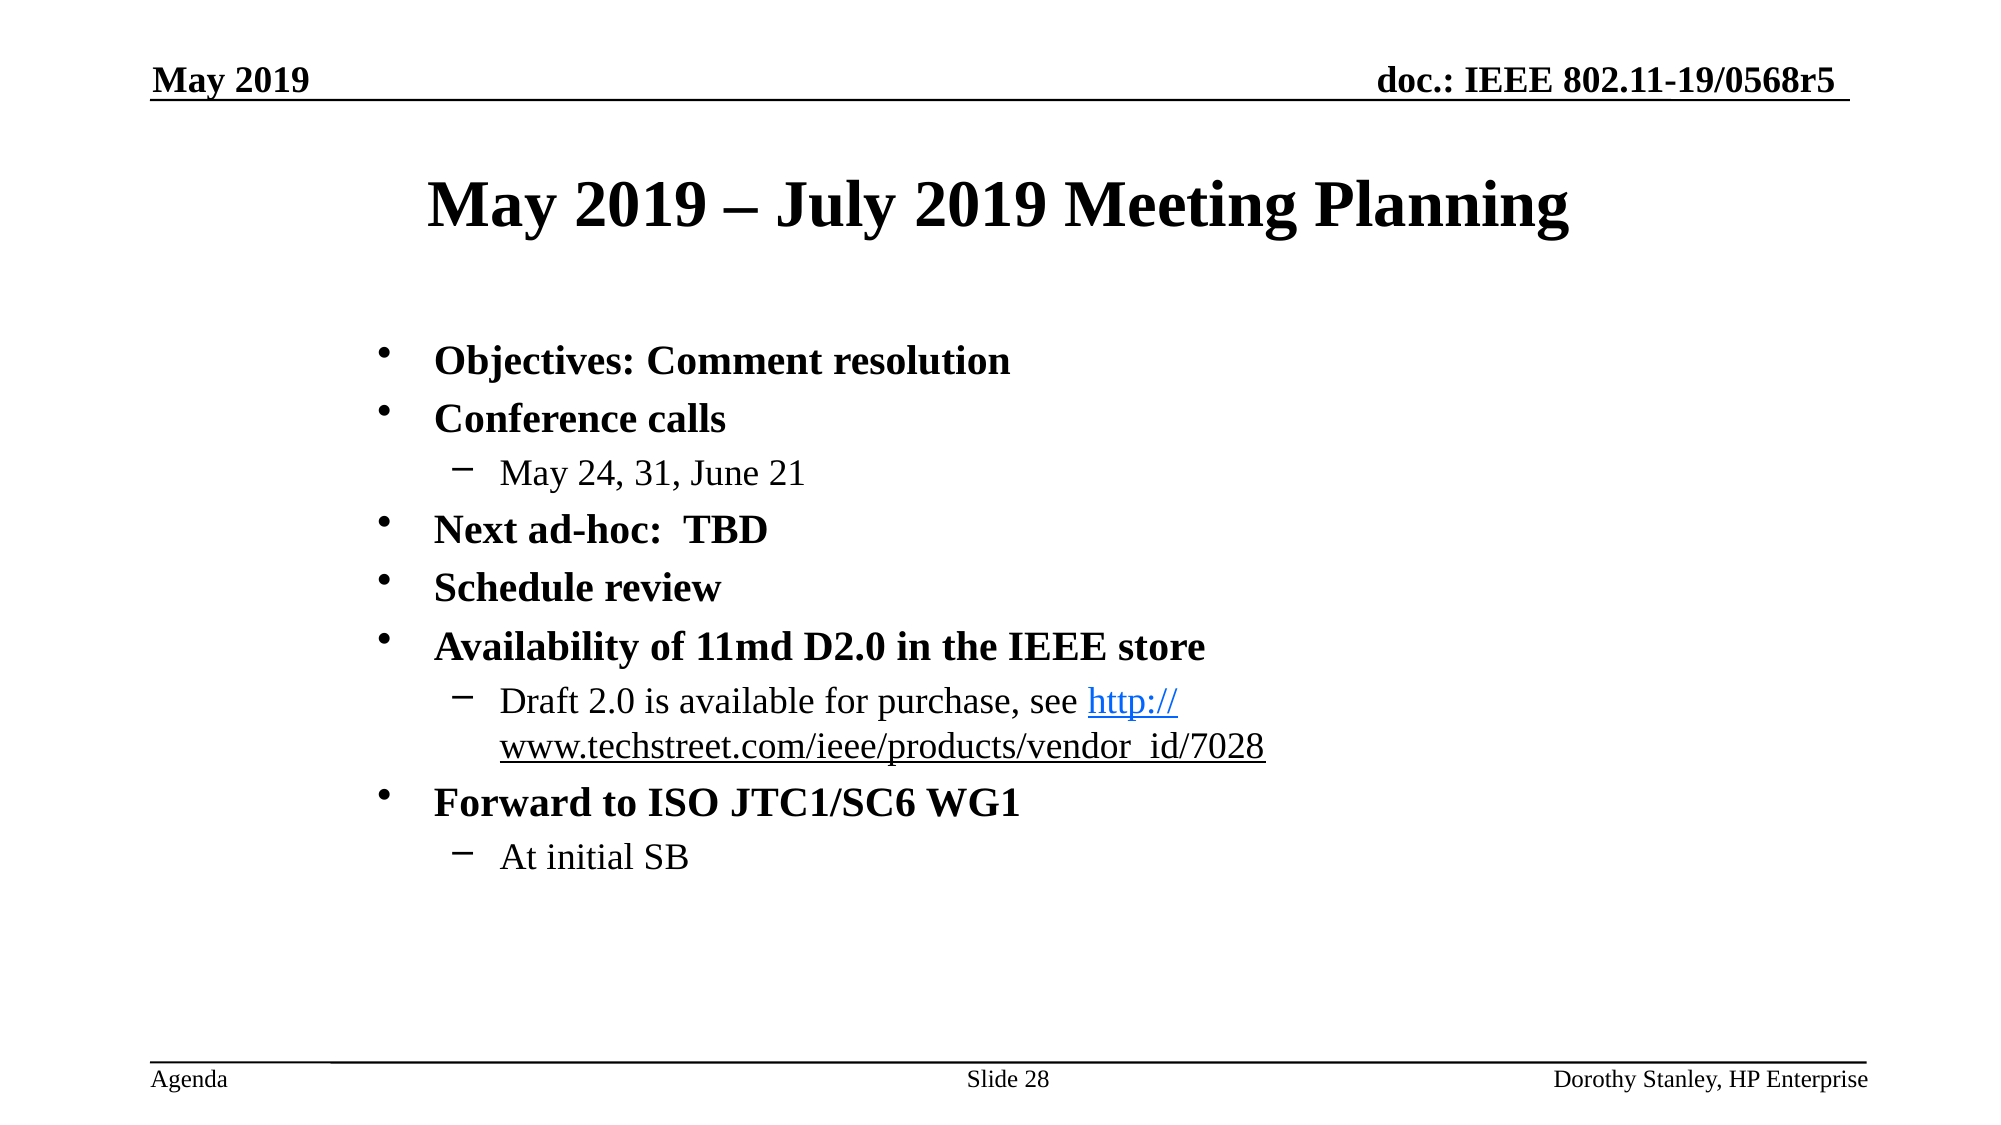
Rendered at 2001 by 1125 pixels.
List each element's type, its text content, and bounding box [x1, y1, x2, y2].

slide_number Slide 28 [966, 1062, 1051, 1093]
title May 2019 – July 2019 Meeting Planning [150, 112, 1850, 288]
list Objectives: Comment resolution Conference calls May 24, 31, June 21 Next ad-hoc: TBD Schedule review Availability of 11md D2.0 in the IEEE store Draft 2.0 is available for purchase, see http://www.techstreet.com/ieee/products/vendor_id/7028 Forward to ISO JTC1/SC6 WG1 At initial SB [362, 324, 1638, 1013]
footer Dorothy Stanley, HP Enterprise [1549, 1062, 1869, 1093]
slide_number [152, 54, 567, 100]
